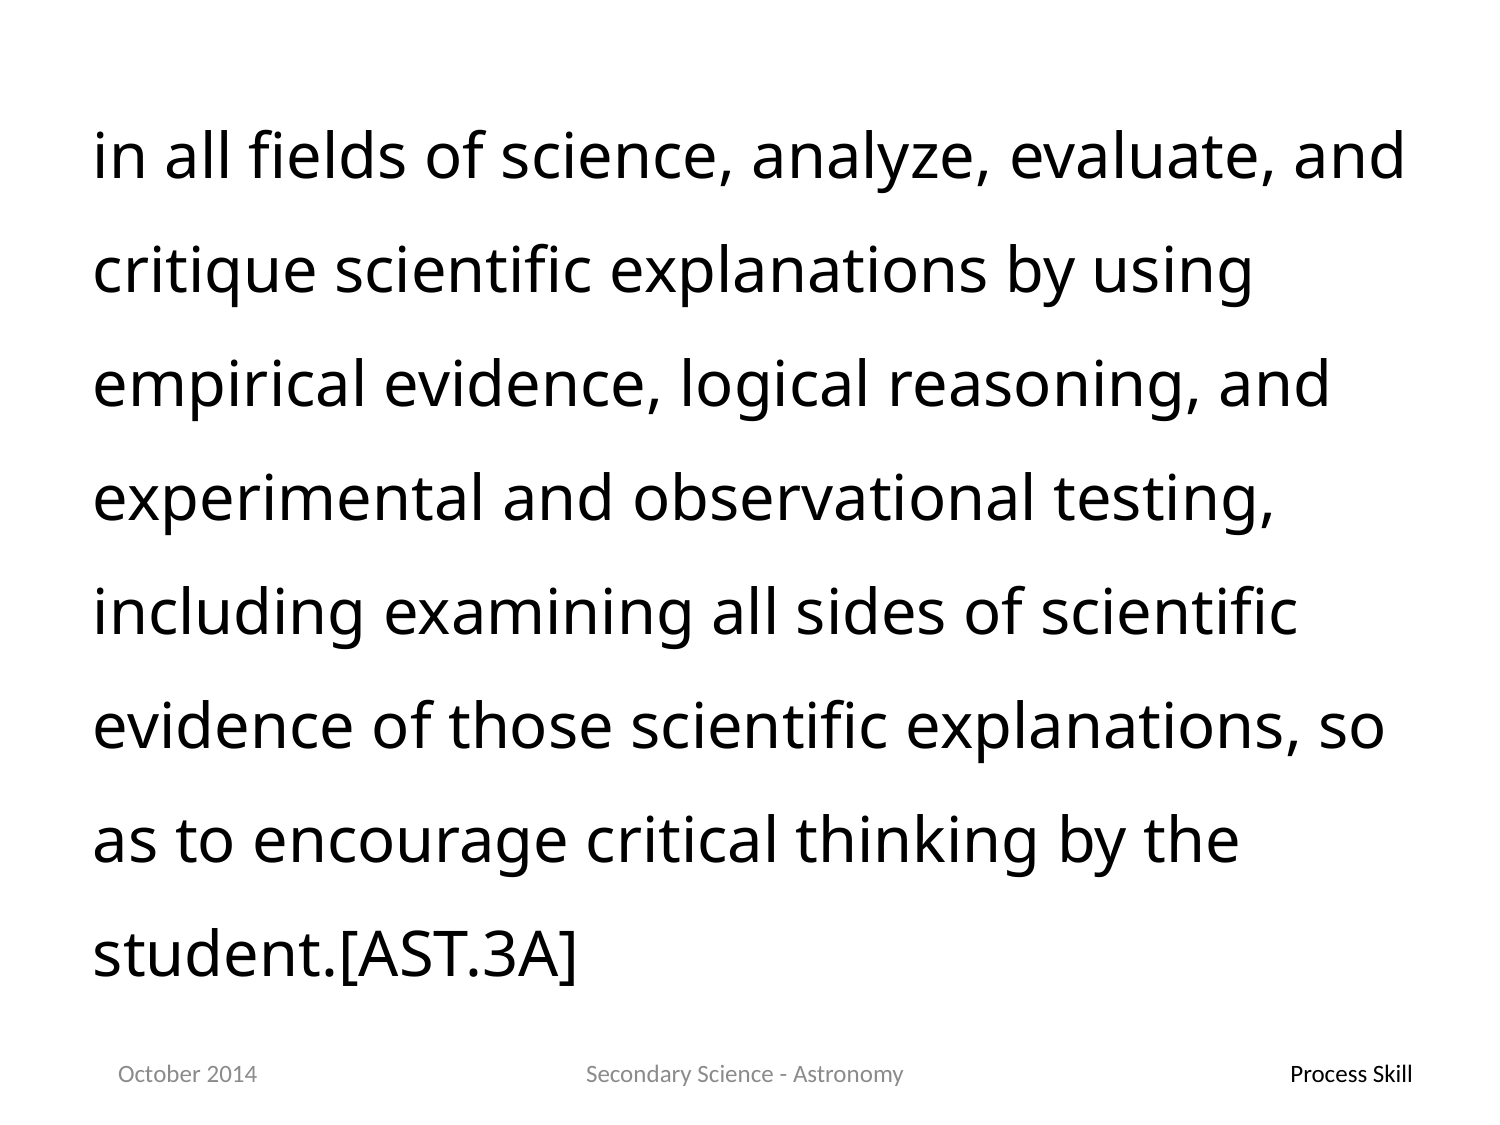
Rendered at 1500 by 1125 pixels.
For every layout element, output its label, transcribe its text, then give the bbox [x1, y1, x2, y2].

footer Secondary Science - Astronomy [492, 1042, 999, 1103]
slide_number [103, 1042, 441, 1103]
subtitle in all fields of science, analyze, evaluate, and critique scientific explanations by using empirical evidence, logical reasoning, and experimental and observational testing, including examining all sides of scientific evidence of those scientific explanations, so as to encourage critical thinking by the student.[AST.3A] [78, 70, 1429, 1014]
